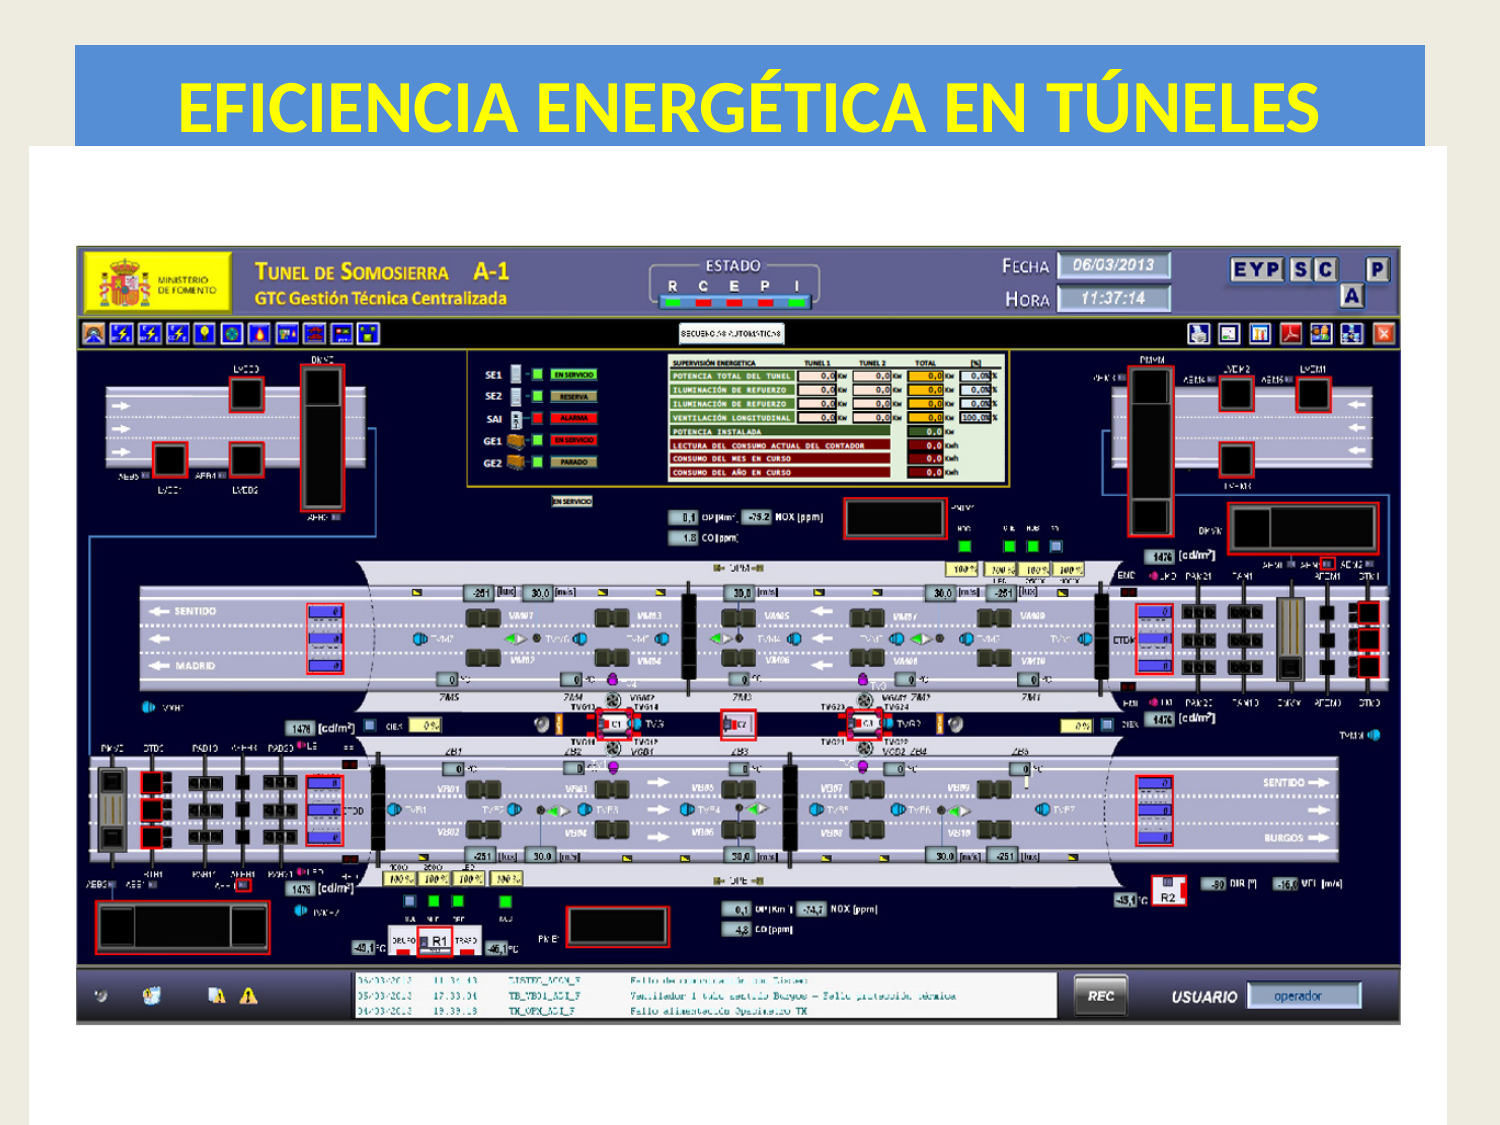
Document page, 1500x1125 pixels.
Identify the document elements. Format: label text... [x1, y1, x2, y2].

picture [29, 146, 1448, 1125]
title EFICIENCIA ENERGÉTICA EN TÚNELES [75, 45, 1425, 145]
